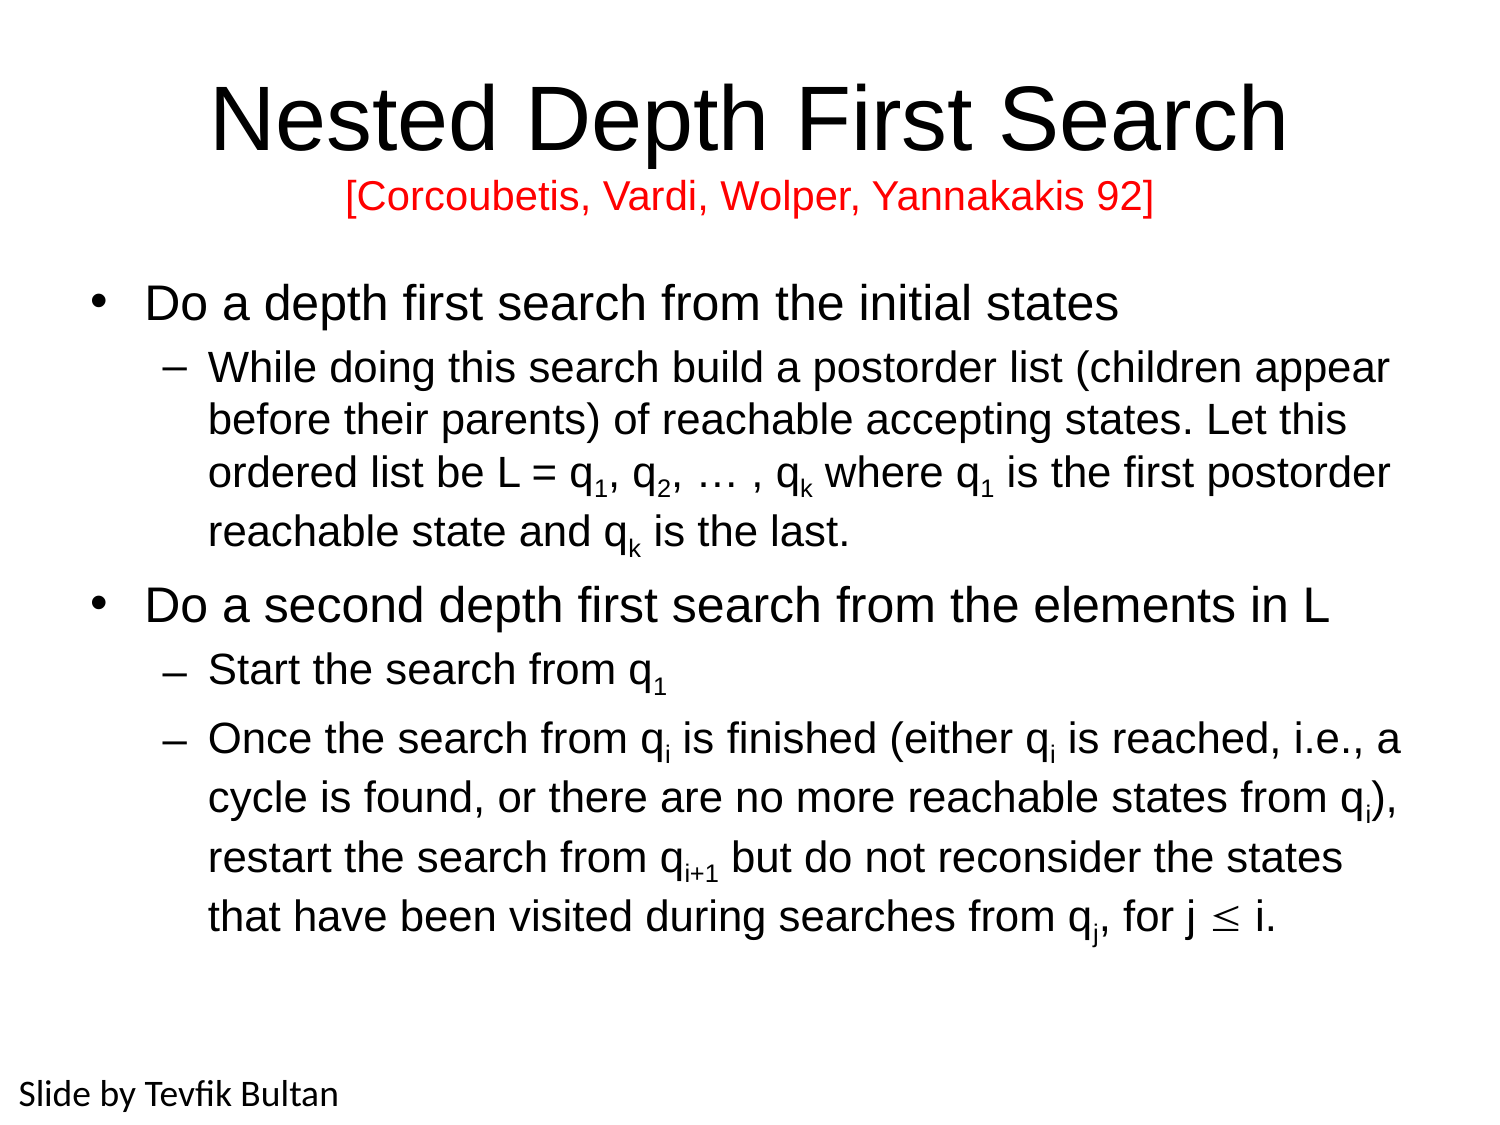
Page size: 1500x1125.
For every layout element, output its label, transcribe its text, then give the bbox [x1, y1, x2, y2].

text_box Slide by Tevfik Bultan [3, 1061, 355, 1121]
list Do a depth first search from the initial states While doing this search build a postorder list (children appear before their parents) of reachable accepting states. Let this ordered list be L = q1, q2, … , qk where q1 is the first postorder reachable state and qk is the last. Do a second depth first search from the elements in L Start the search from q1 Once the search from qi is finished (either qi is reached, i.e., a cycle is found, or there are no more reachable states from qi), restart the search from qi+1 but do not reconsider the states that have been visited during searches from qj, for j  i. [75, 262, 1425, 1005]
title Nested Depth First Search [Corcoubetis, Vardi, Wolper, Yannakakis 92] [75, 45, 1425, 233]
